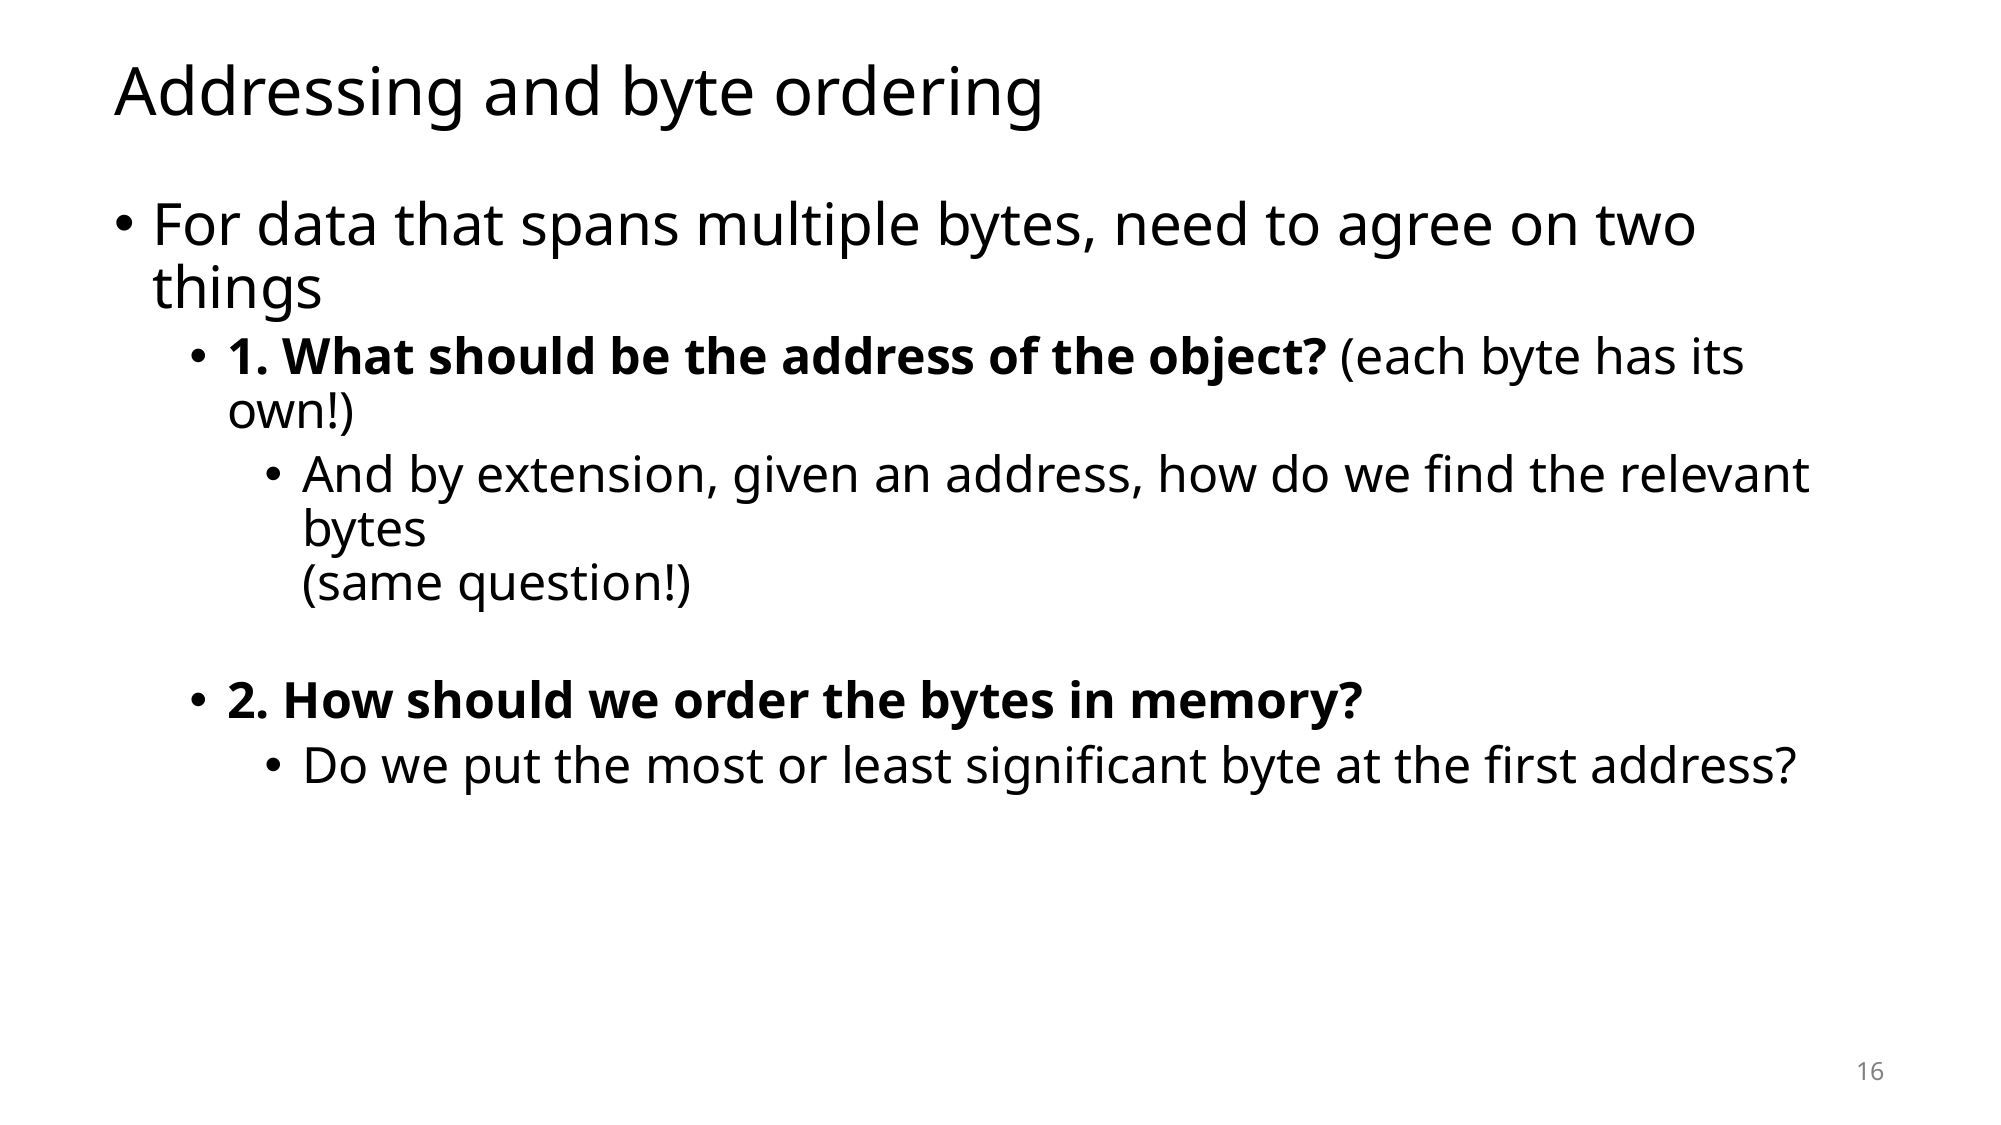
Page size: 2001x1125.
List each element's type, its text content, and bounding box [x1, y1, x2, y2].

slide_number 16 [1749, 1042, 1900, 1103]
title Addressing and byte ordering [99, 37, 1900, 150]
list For data that spans multiple bytes, need to agree on two things 1. What should be the address of the object? (each byte has its own!) And by extension, given an address, how do we find the relevant bytes (same question!) 2. How should we order the bytes in memory? Do we put the most or least significant byte at the first address? [99, 187, 1900, 1013]
